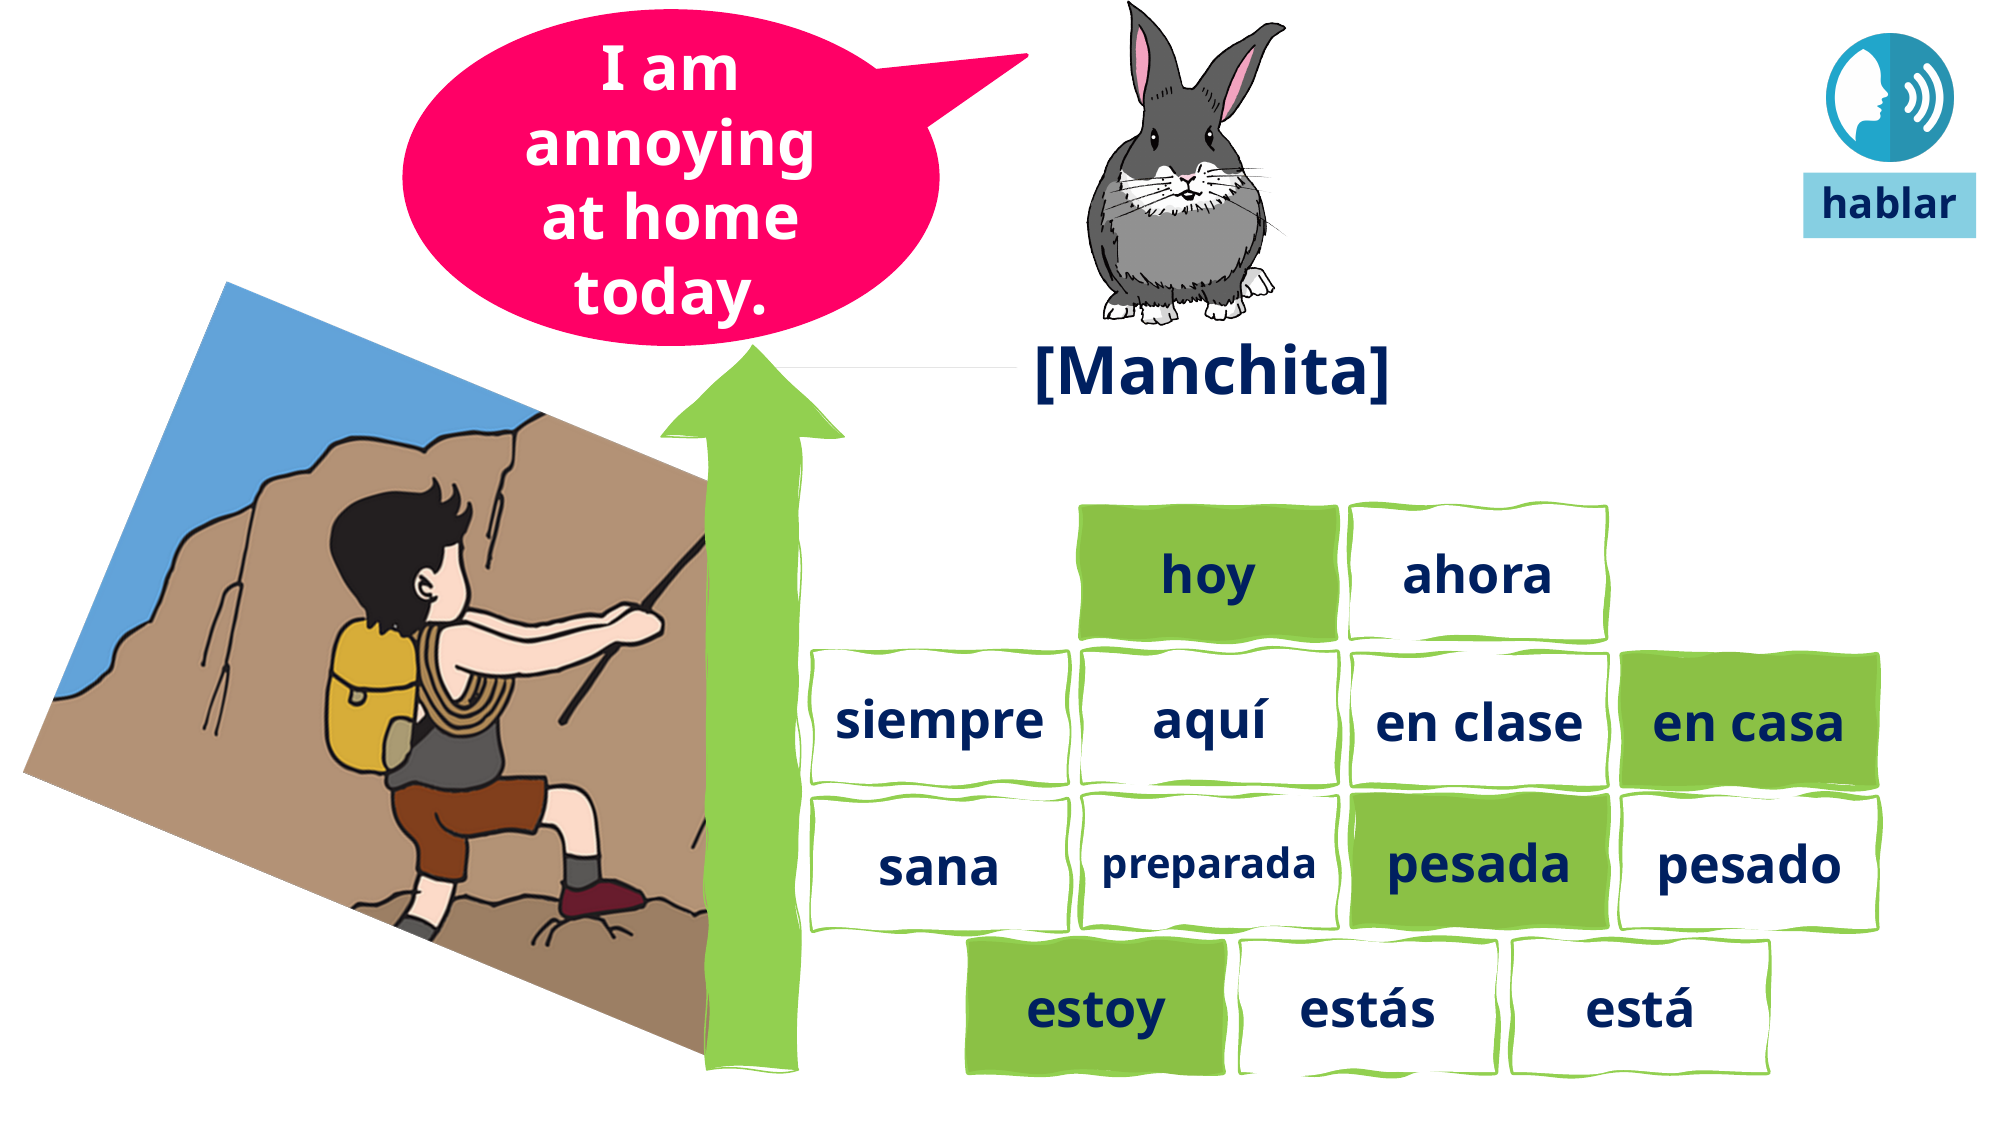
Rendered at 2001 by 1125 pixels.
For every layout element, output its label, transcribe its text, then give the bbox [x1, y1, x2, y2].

text_box en casa [1620, 651, 1878, 789]
text_box [Manchita] [1022, 320, 1407, 415]
text_box estás [1238, 938, 1498, 1076]
text_box hoy [1078, 504, 1338, 642]
text_box pesada [1350, 792, 1608, 929]
text_box siempre [1022, 652, 1070, 785]
picture [1044, 0, 1356, 356]
text_box preparada [1080, 794, 1339, 931]
text_box pesado [1619, 794, 1880, 931]
picture [1825, 33, 1954, 162]
text_box I am annoying at home today. [402, 9, 1029, 278]
text_box sana [1022, 799, 1071, 931]
text_box en clase [1350, 651, 1609, 789]
text_box estoy [1015, 938, 1225, 1076]
picture [22, 279, 1018, 1064]
text_box ahora [1349, 504, 1608, 642]
text_box aquí [1081, 648, 1340, 787]
text_box está [1511, 939, 1770, 1076]
title hablar [1803, 172, 1977, 239]
